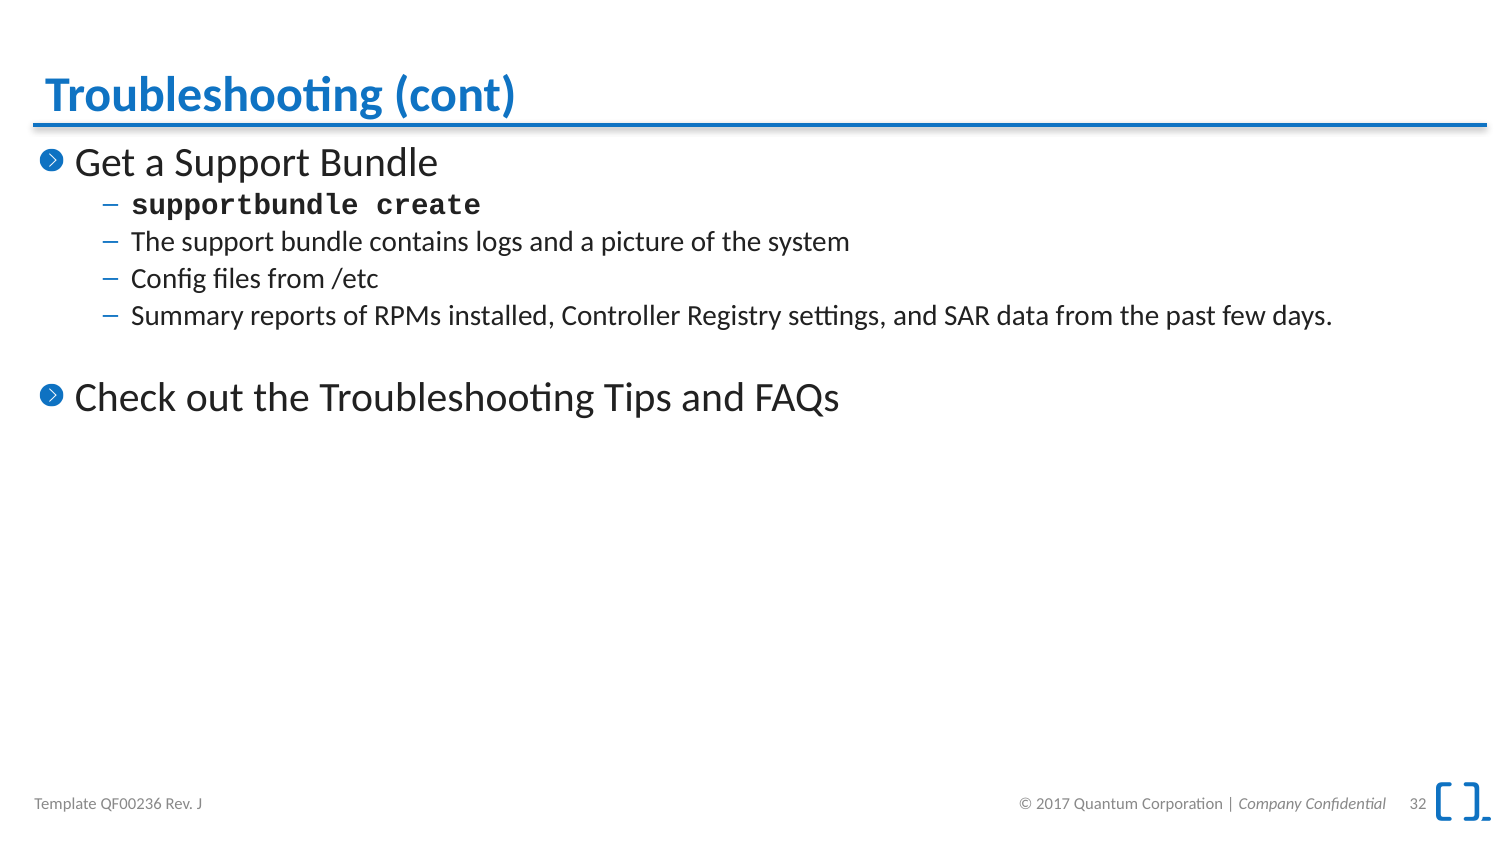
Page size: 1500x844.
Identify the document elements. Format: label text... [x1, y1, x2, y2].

picture [37, 381, 66, 409]
picture [37, 146, 66, 174]
picture [1436, 782, 1491, 821]
list Get a Support Bundle supportbundle create The support bundle contains logs and a picture of the system Config files from /etc Summary reports of RPMs installed, Controller Registry settings, and SAR data from the past few days. Check out the Troubleshooting Tips and FAQs [22, 135, 1463, 795]
title Troubleshooting (cont) [30, 8, 1250, 122]
